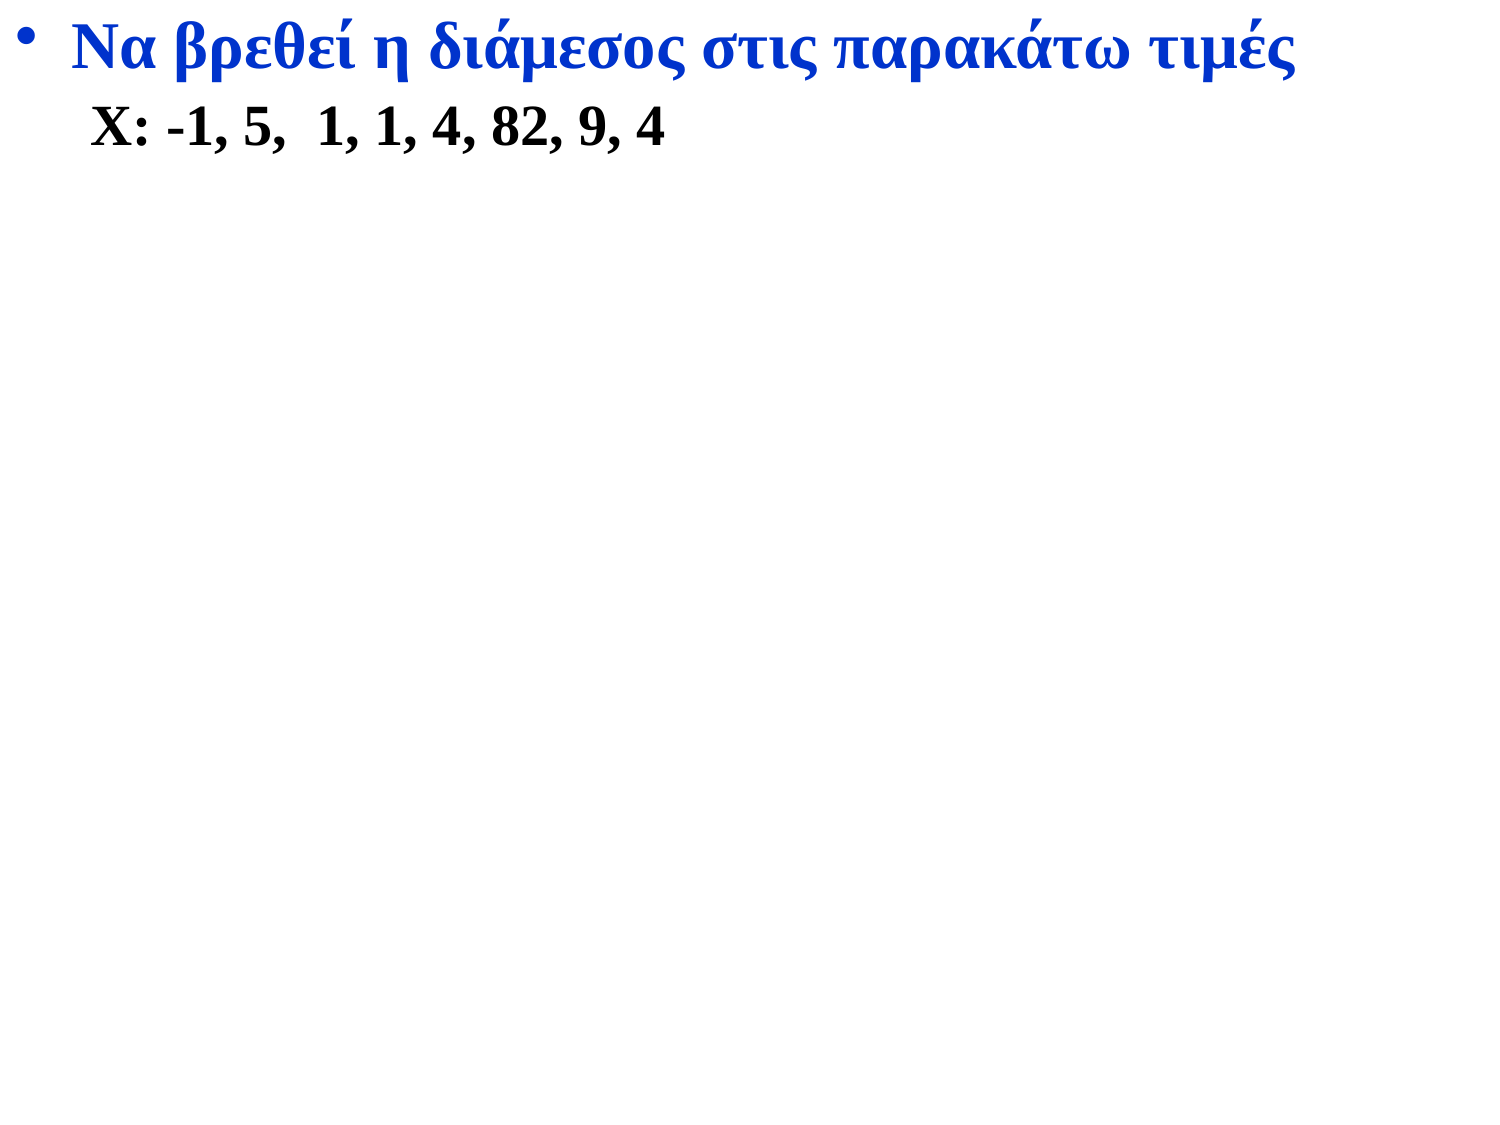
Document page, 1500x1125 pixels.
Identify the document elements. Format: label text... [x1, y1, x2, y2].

list Να βρεθεί η διάμεσος στις παρακάτω τιμές Χ: -1, 5, 1, 1, 4, 82, 9, 4 [0, 0, 1500, 1125]
